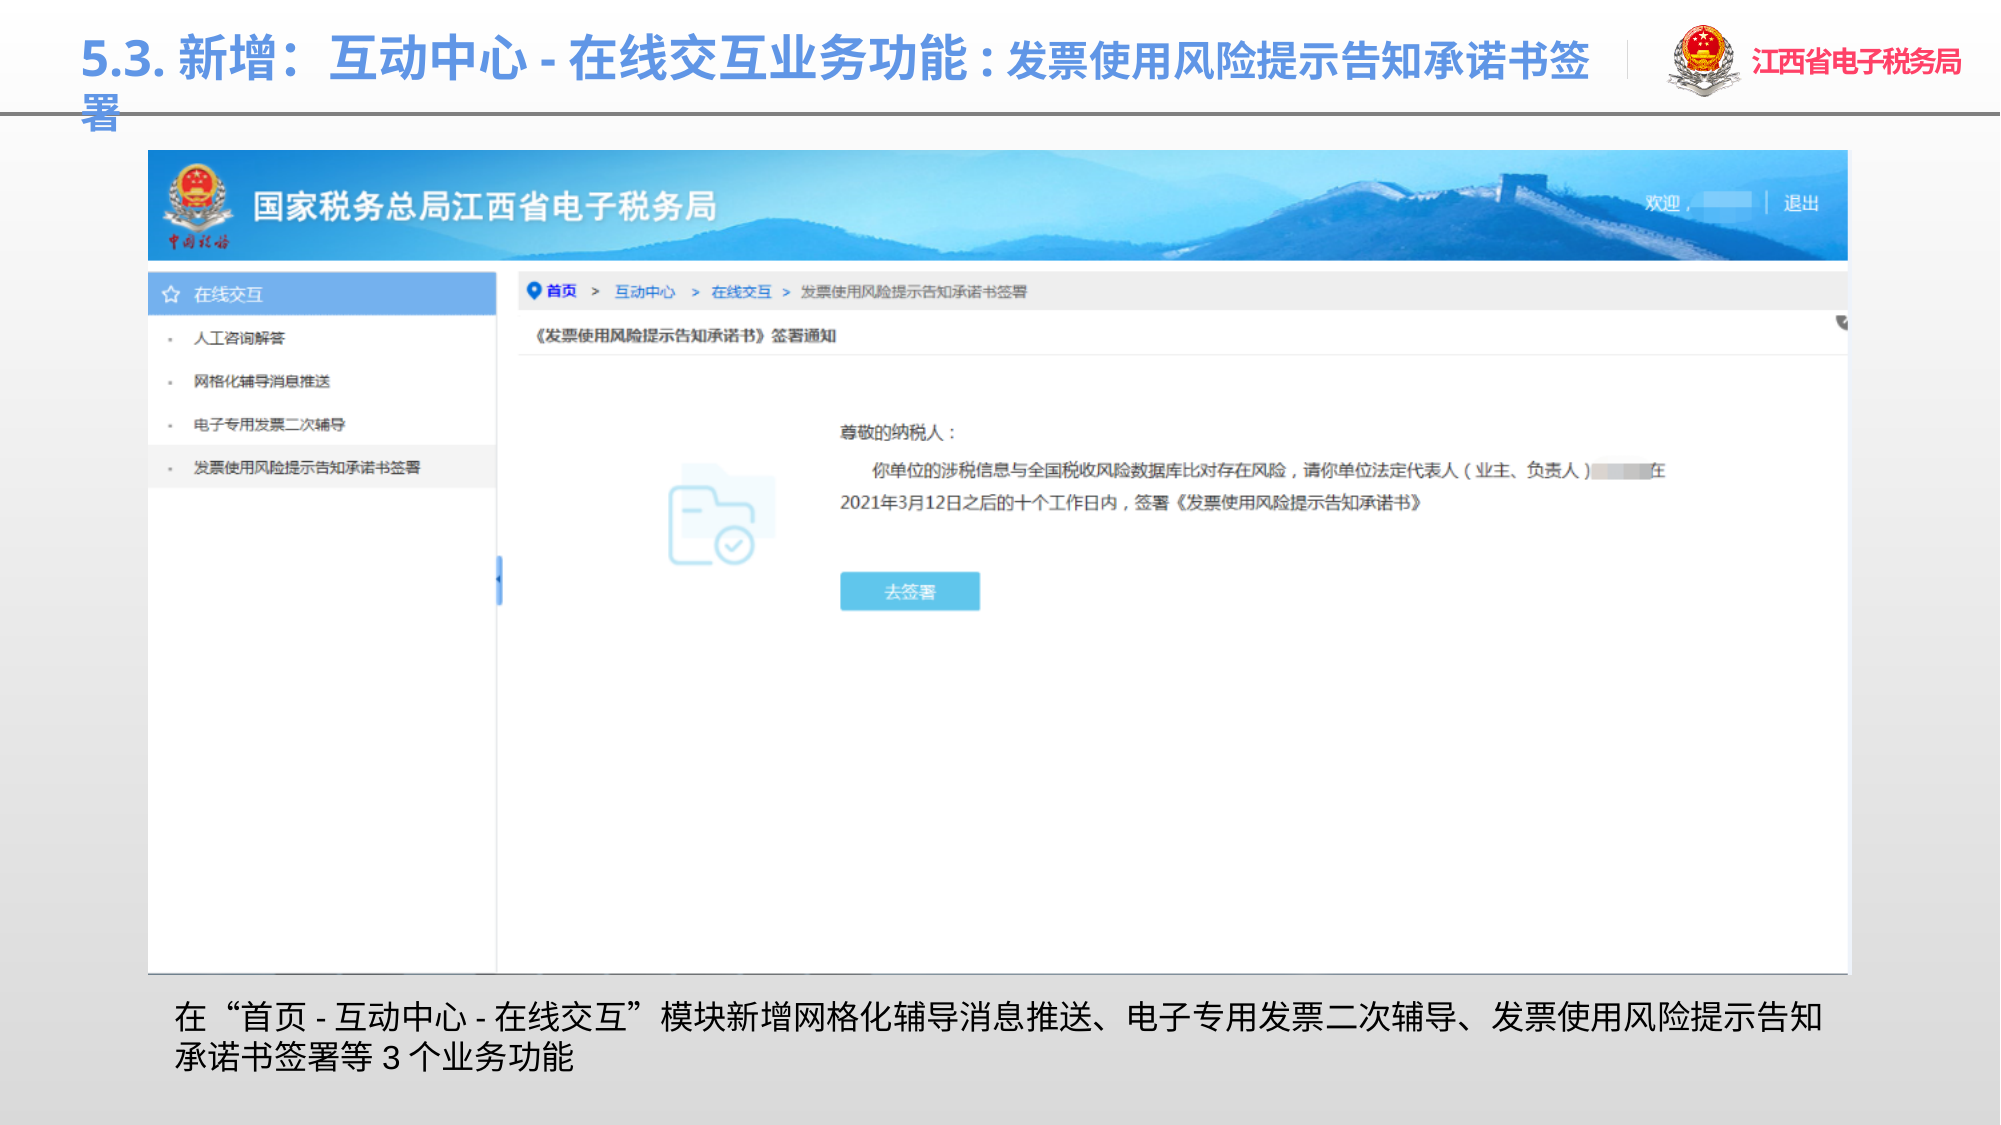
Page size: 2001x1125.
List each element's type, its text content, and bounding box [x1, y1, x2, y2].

picture [148, 150, 1852, 975]
picture [1666, 25, 1742, 97]
text_box 在“首页-互动中心-在线交互”模块新增网格化辅导消息推送、电子专用发票二次辅导、发票使用风险提示告知承诺书签署等3个业务功能 [159, 988, 1841, 1084]
text_box 5.3.新增：互动中心-在线交互业务功能:发票使用风险提示告知承诺书签署 [65, 19, 1632, 144]
